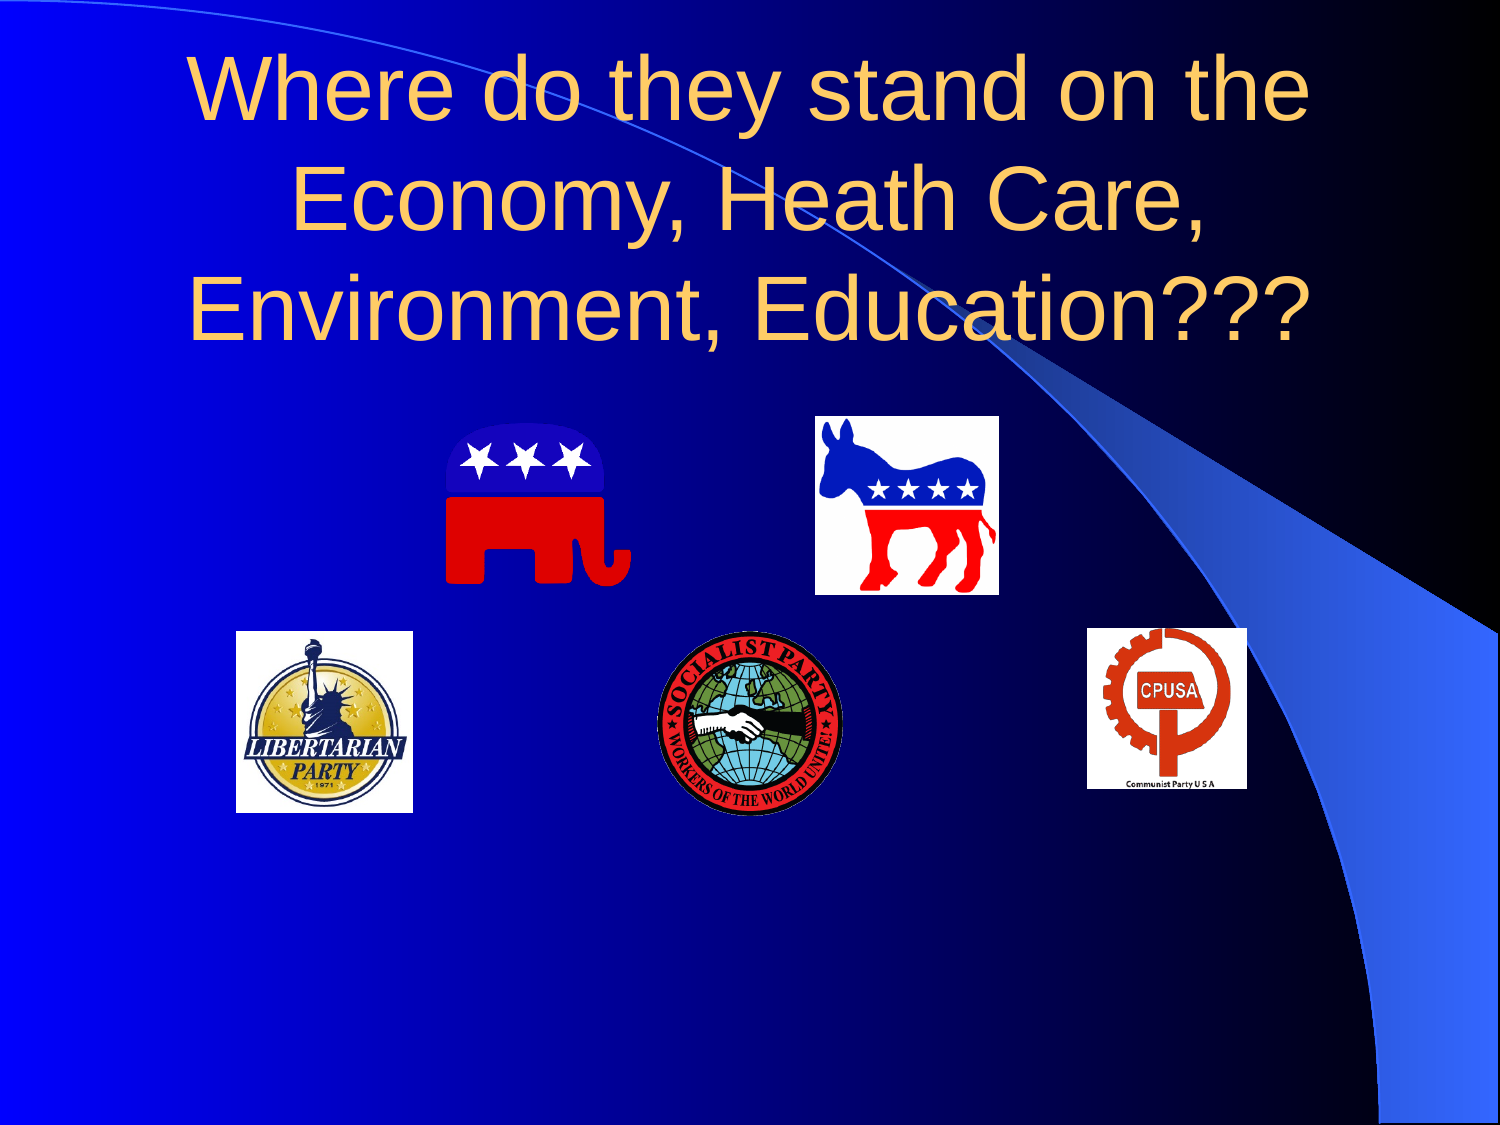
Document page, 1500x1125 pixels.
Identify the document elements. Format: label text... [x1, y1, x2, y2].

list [815, 416, 999, 595]
picture [657, 630, 843, 816]
picture [1087, 628, 1248, 789]
title Where do they stand on the Economy, Heath Care, Environment, Education??? [112, 99, 1388, 288]
picture [236, 630, 413, 813]
picture [437, 419, 635, 591]
